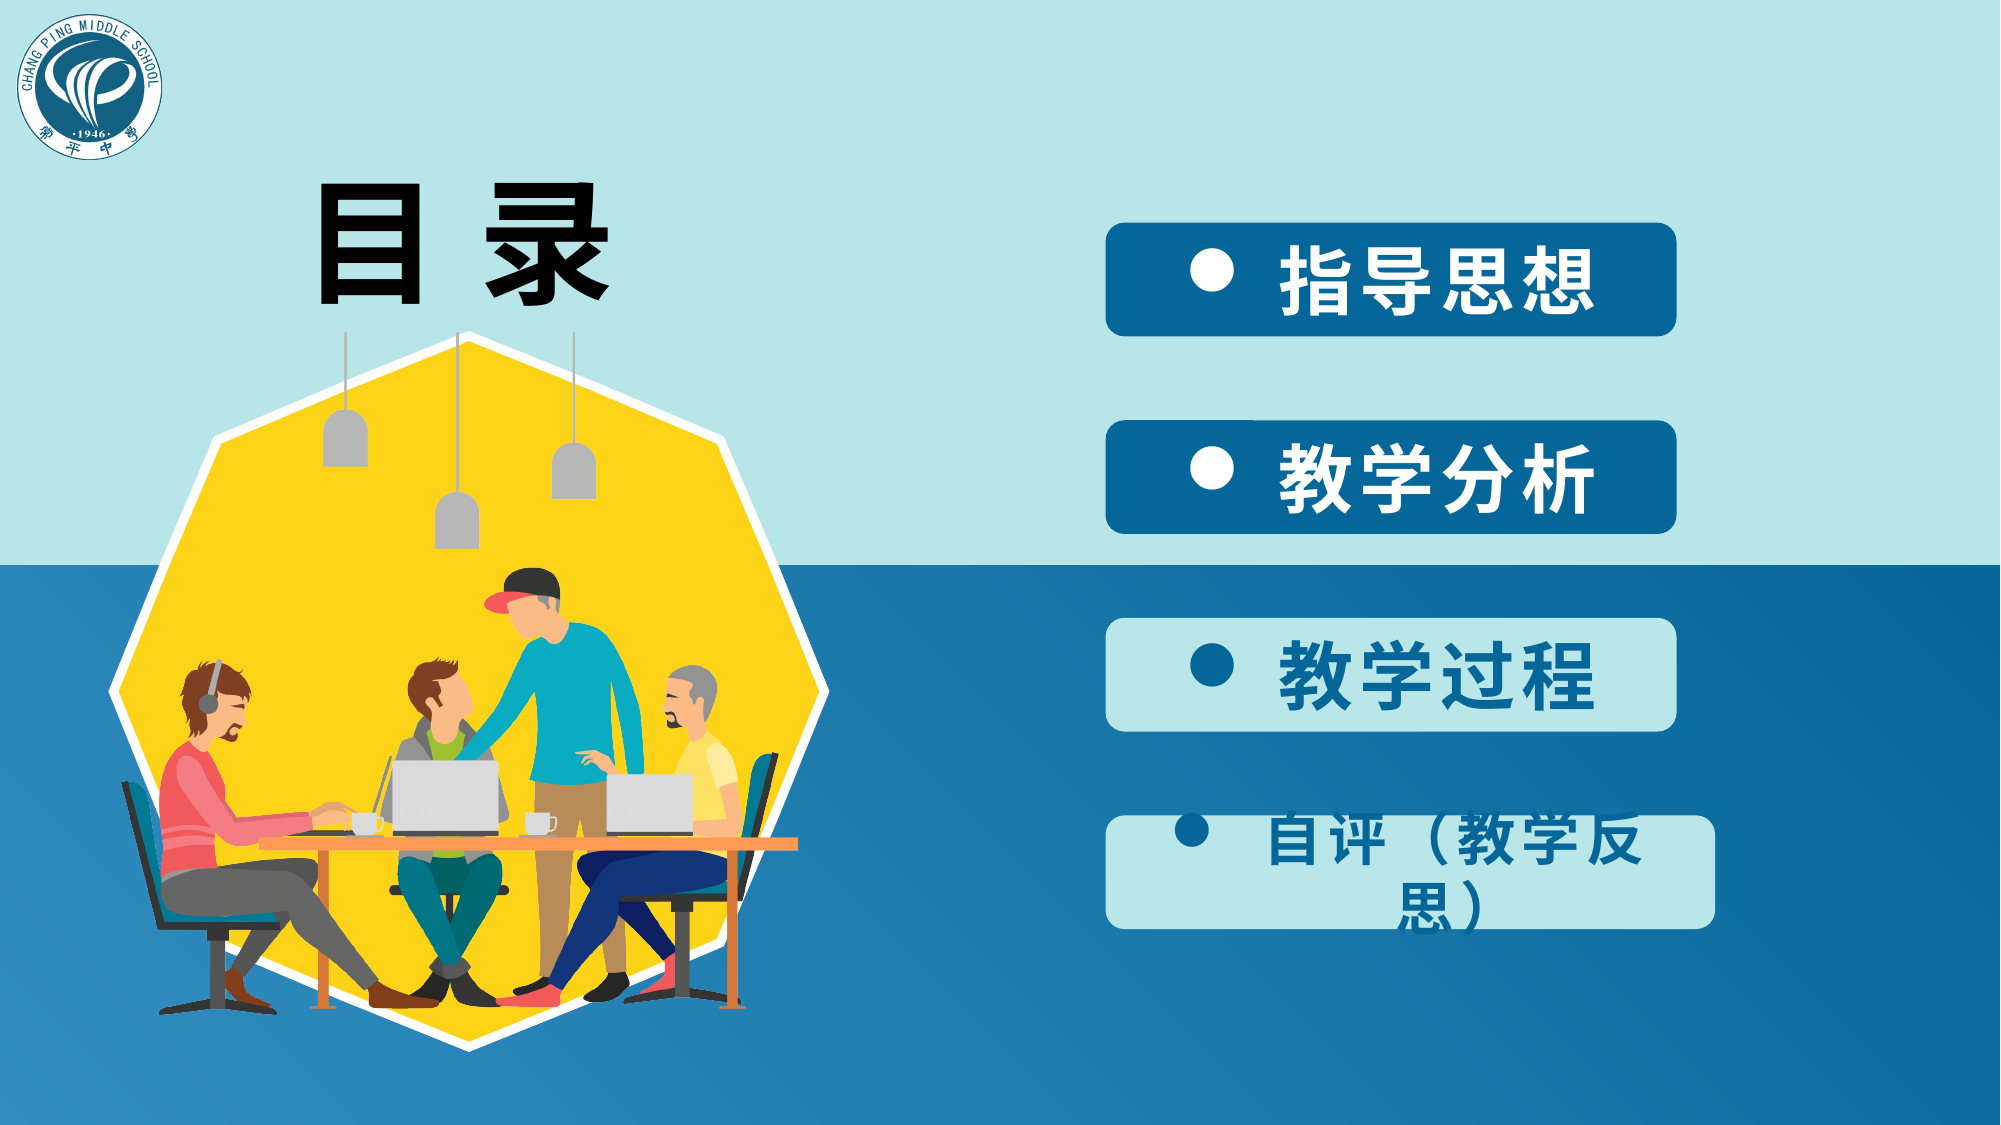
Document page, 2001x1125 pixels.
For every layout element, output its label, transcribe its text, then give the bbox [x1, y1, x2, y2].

picture [121, 332, 798, 1015]
text_box [798, 623, 826, 760]
text_box 目 录 [287, 148, 632, 329]
text_box 教学过程 [1104, 616, 1678, 733]
text_box [112, 669, 121, 713]
text_box 自评（教学反思） [1104, 814, 1717, 931]
text_box 指导思想 [1104, 221, 1678, 338]
picture [16, 13, 163, 161]
text_box 教学分析 [1104, 419, 1678, 536]
text_box [387, 1015, 551, 1049]
